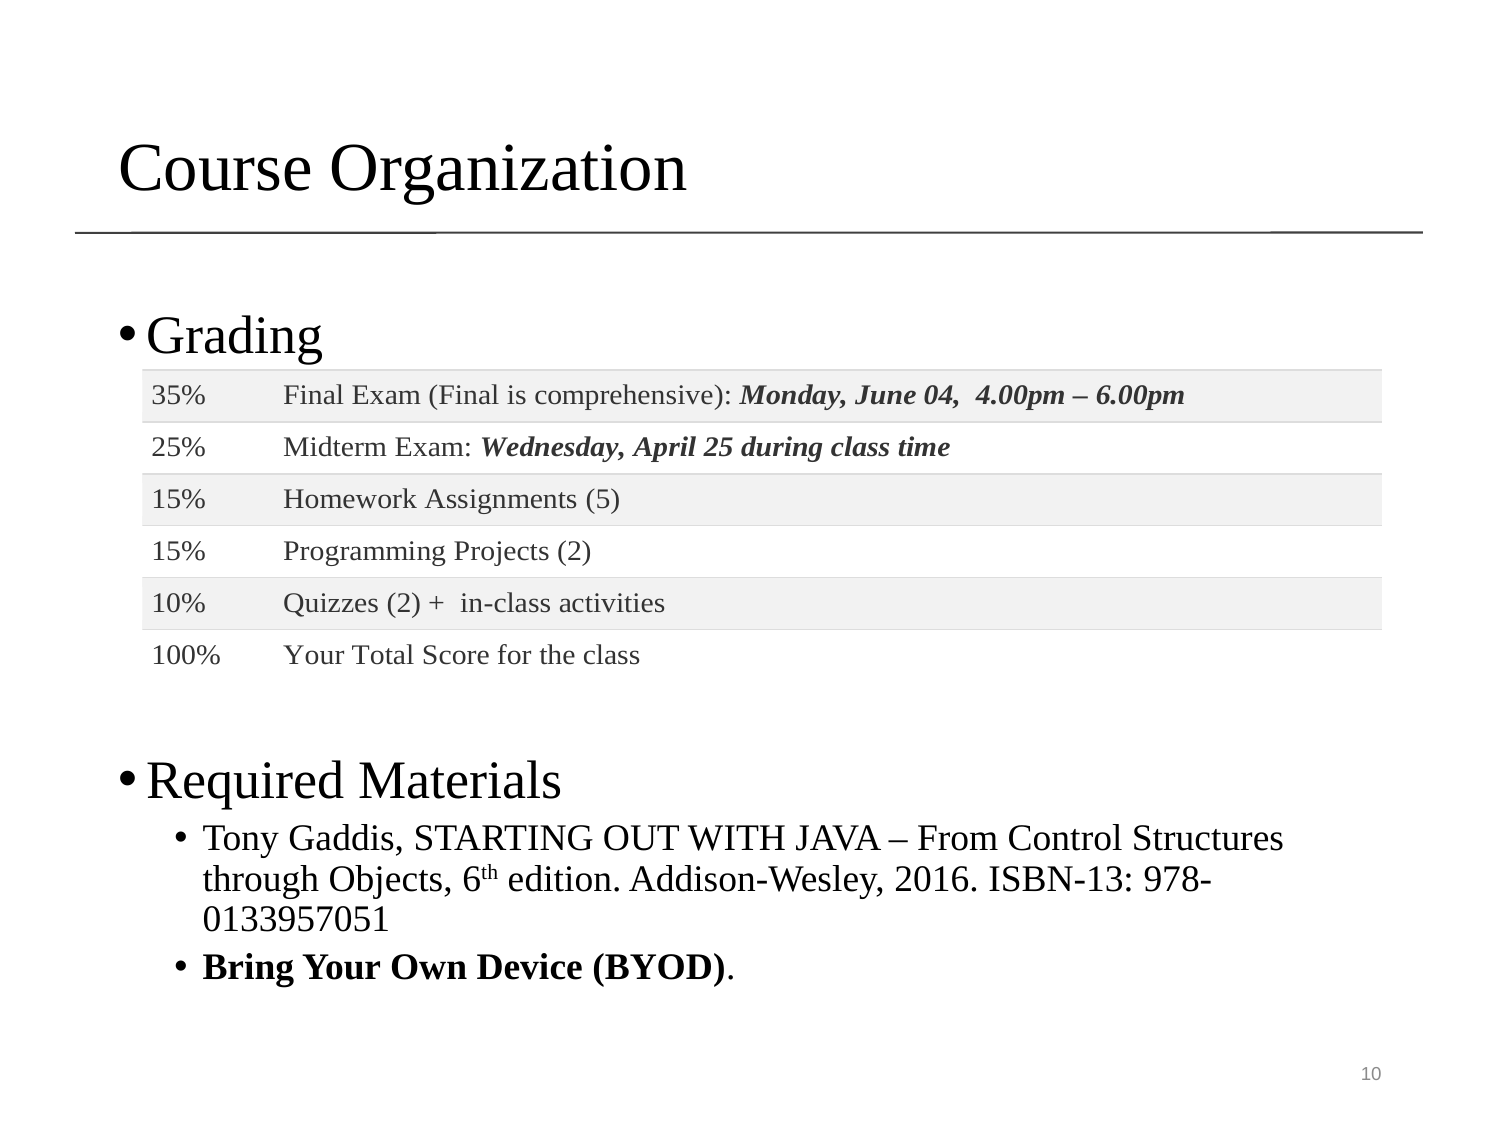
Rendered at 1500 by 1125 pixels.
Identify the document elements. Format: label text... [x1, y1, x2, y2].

slide_number 10 [1059, 1042, 1397, 1103]
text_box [142, 368, 1453, 807]
title Course Organization [103, 59, 1397, 278]
list Grading Required Materials Tony Gaddis, STARTING OUT WITH JAVA – From Control Structures through Objects, 6th edition. Addison-Wesley, 2016. ISBN-13: 978-0133957051 Bring Your Own Device (BYOD). [103, 299, 1397, 1103]
